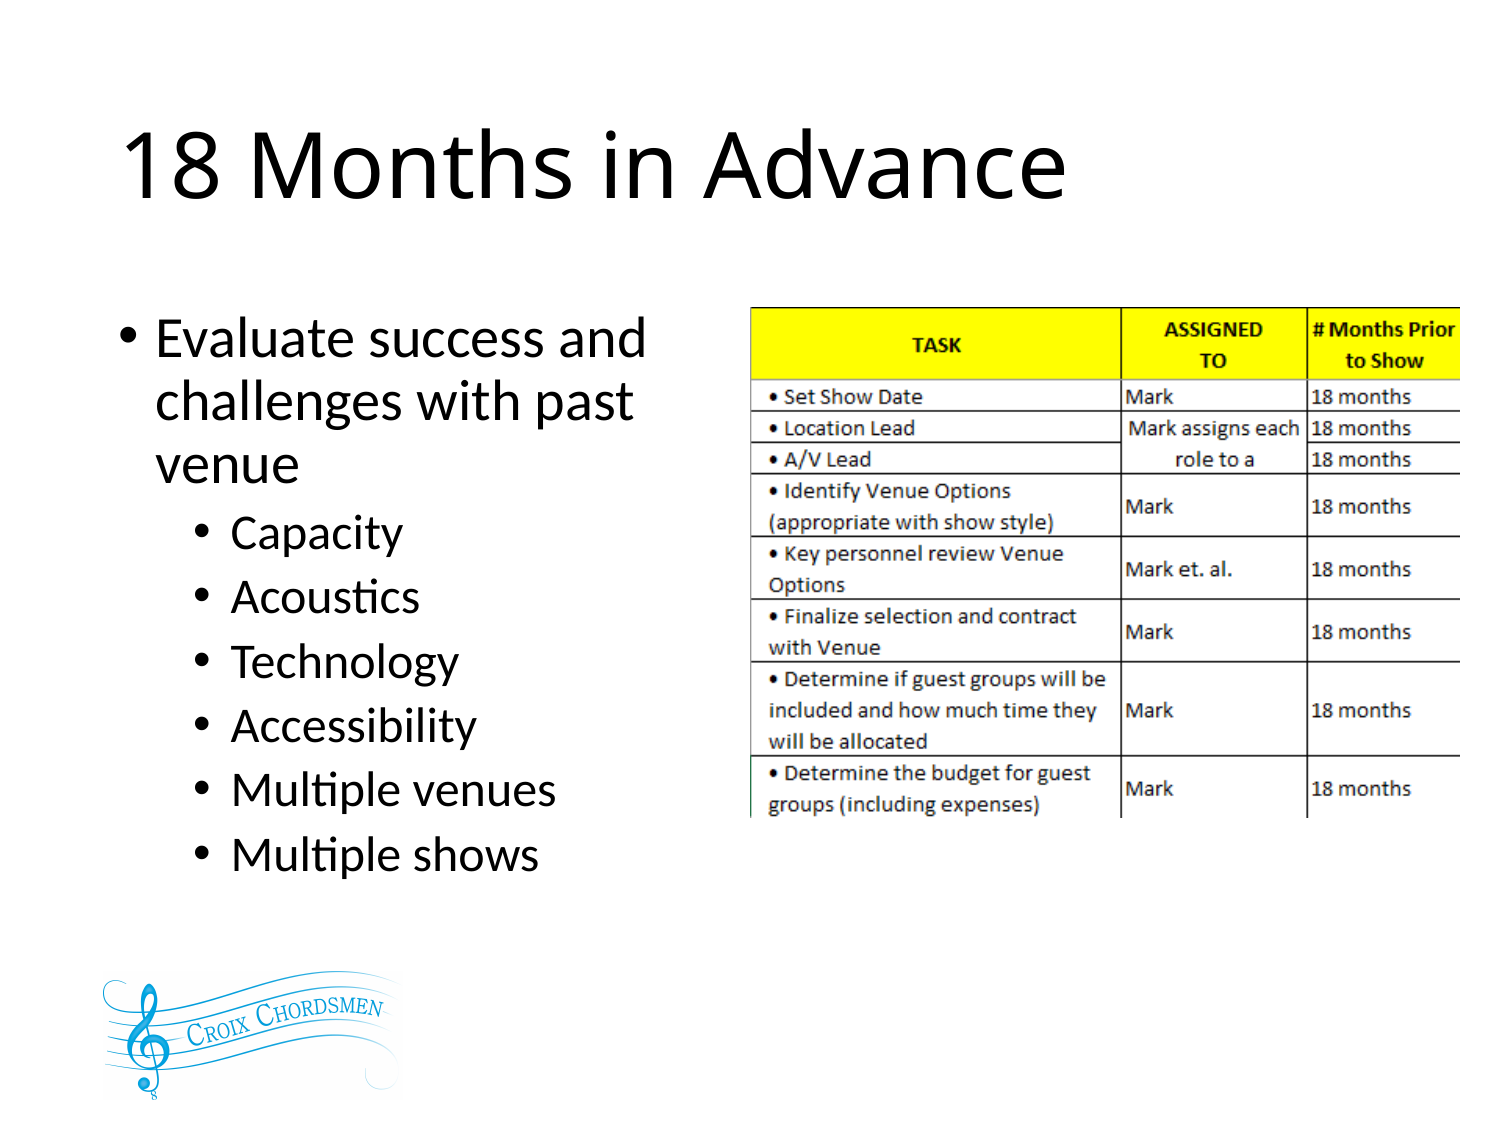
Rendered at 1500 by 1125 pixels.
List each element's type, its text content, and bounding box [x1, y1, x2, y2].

picture [133, 1043, 154, 1067]
picture [749, 307, 1460, 818]
picture [103, 1014, 403, 1100]
picture [145, 1044, 151, 1054]
picture [152, 1043, 163, 1064]
picture [136, 1020, 147, 1032]
list Evaluate success and challenges with past venue Capacity Acoustics Technology Accessibility Multiple venues Multiple shows [103, 299, 750, 1014]
picture [137, 1030, 147, 1040]
title 18 Months in Advance [103, 59, 1397, 278]
